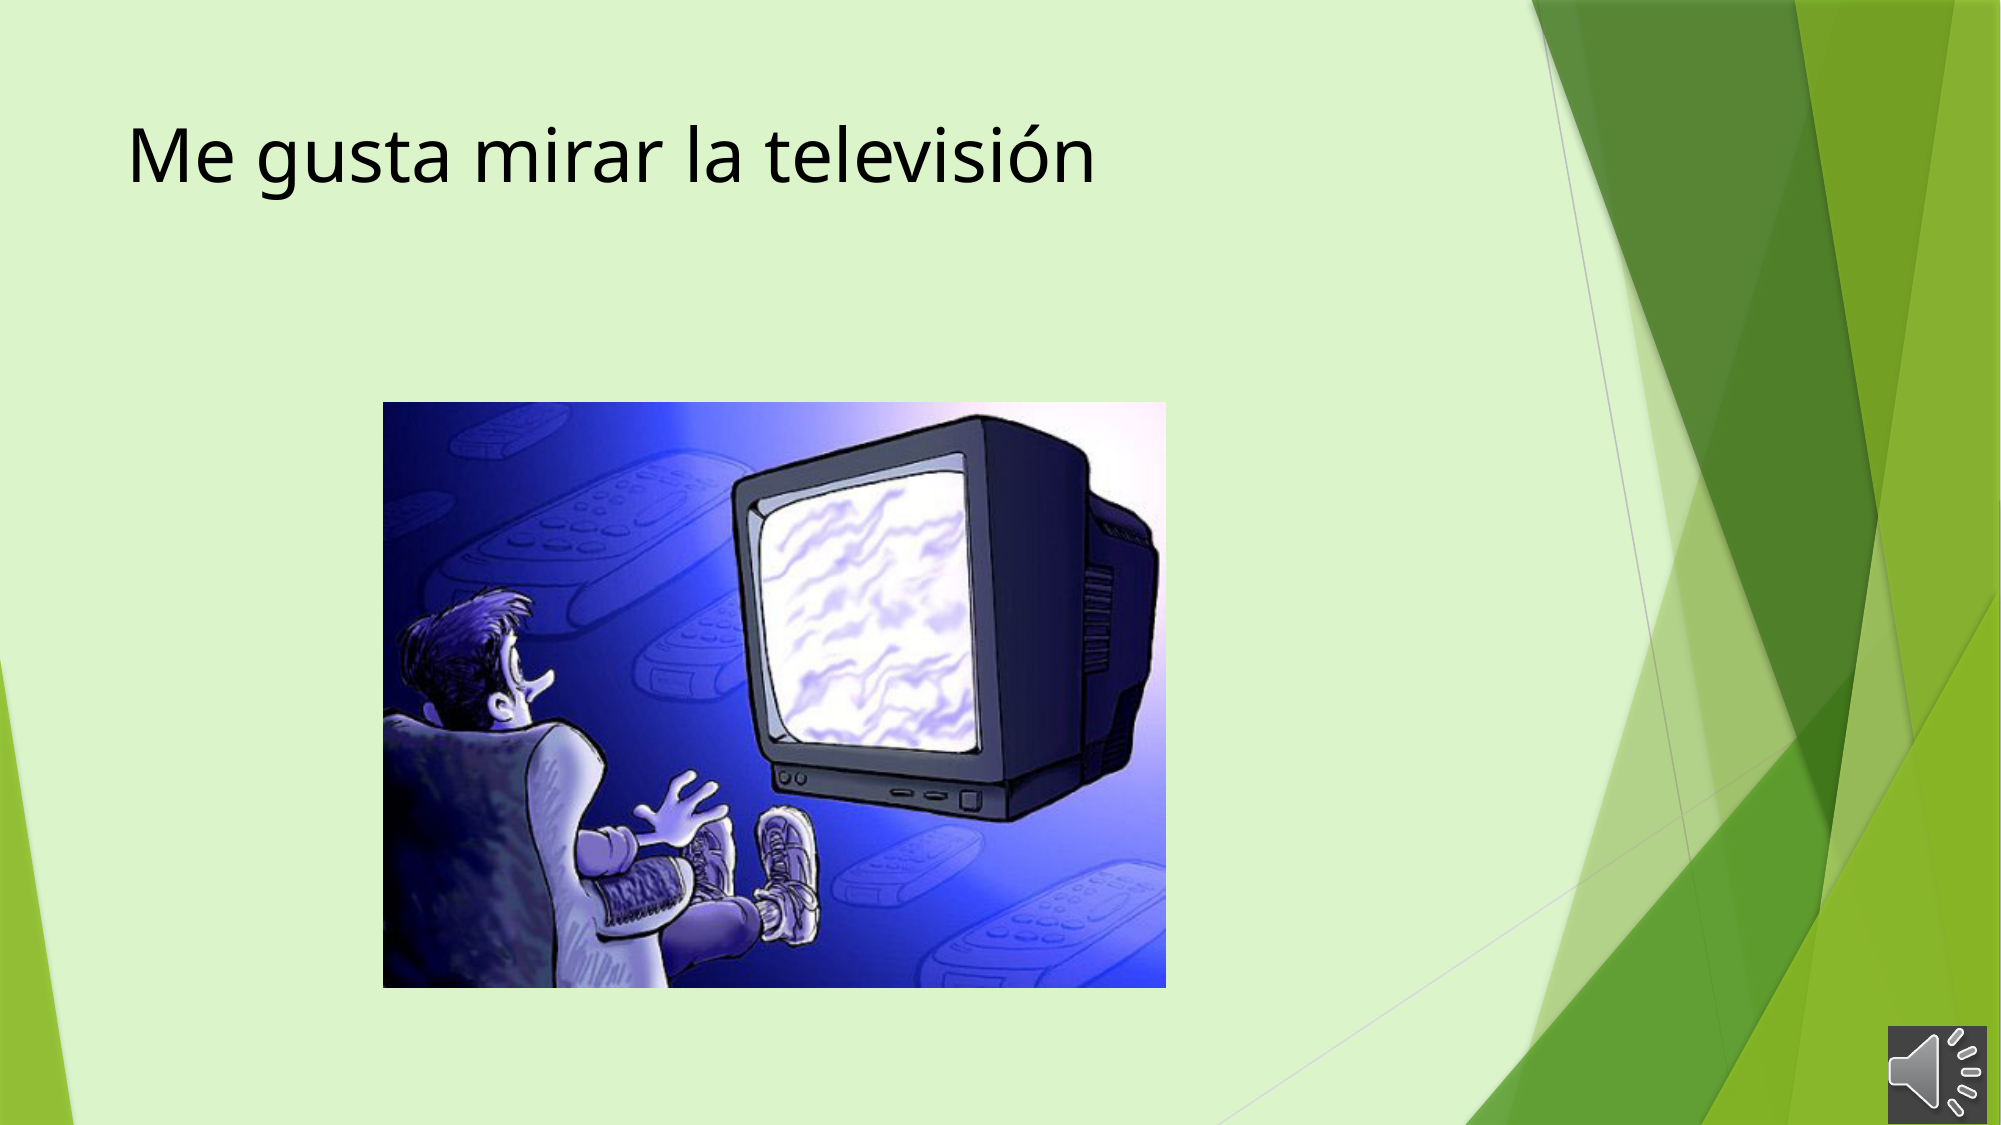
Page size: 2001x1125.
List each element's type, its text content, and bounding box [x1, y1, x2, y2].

picture [1886, 1024, 1988, 1125]
title Me gusta mirar la televisión [111, 99, 1522, 317]
picture [383, 401, 1166, 989]
